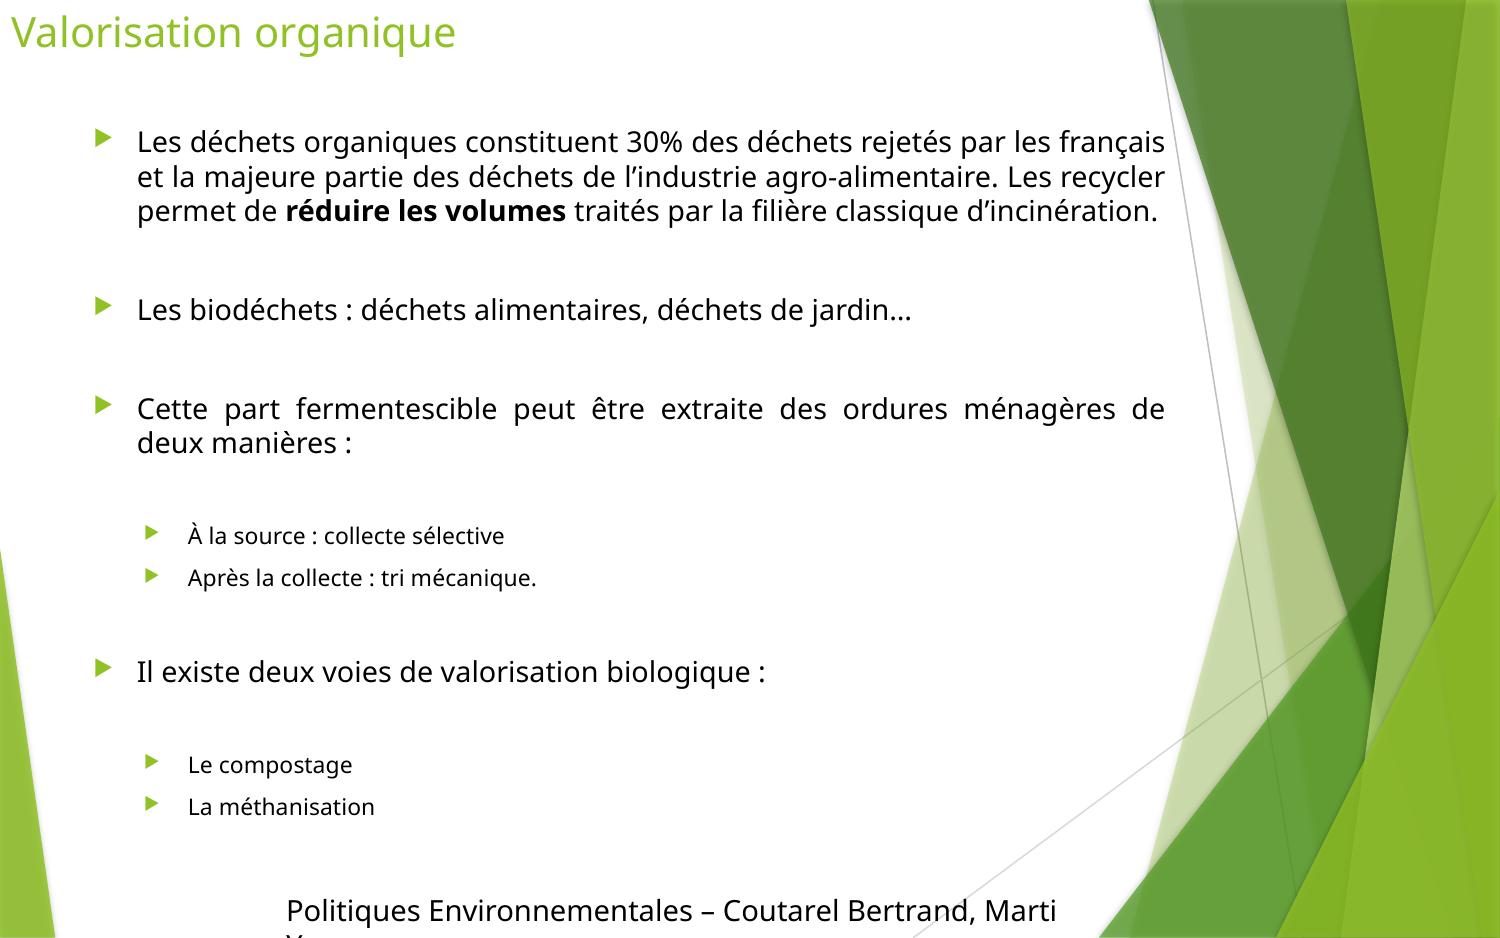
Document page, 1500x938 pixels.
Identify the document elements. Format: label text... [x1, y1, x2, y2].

title Valorisation organique [0, 0, 1058, 72]
list Les déchets organiques constituent 30% des déchets rejetés par les français et la majeure partie des déchets de l’industrie agro-alimentaire. Les recycler permet de réduire les volumes traités par la filière classique d’incinération. Les biodéchets : déchets alimentaires, déchets de jardin… Cette part fermentescible peut être extraite des ordures ménagères de deux manières : À la source : collecte sélective Après la collecte : tri mécanique. Il existe deux voies de valorisation biologique : Le compostage La méthanisation [81, 118, 1179, 846]
text_box Politiques Environnementales – Coutarel Bertrand, Marti Yves [271, 885, 1124, 938]
